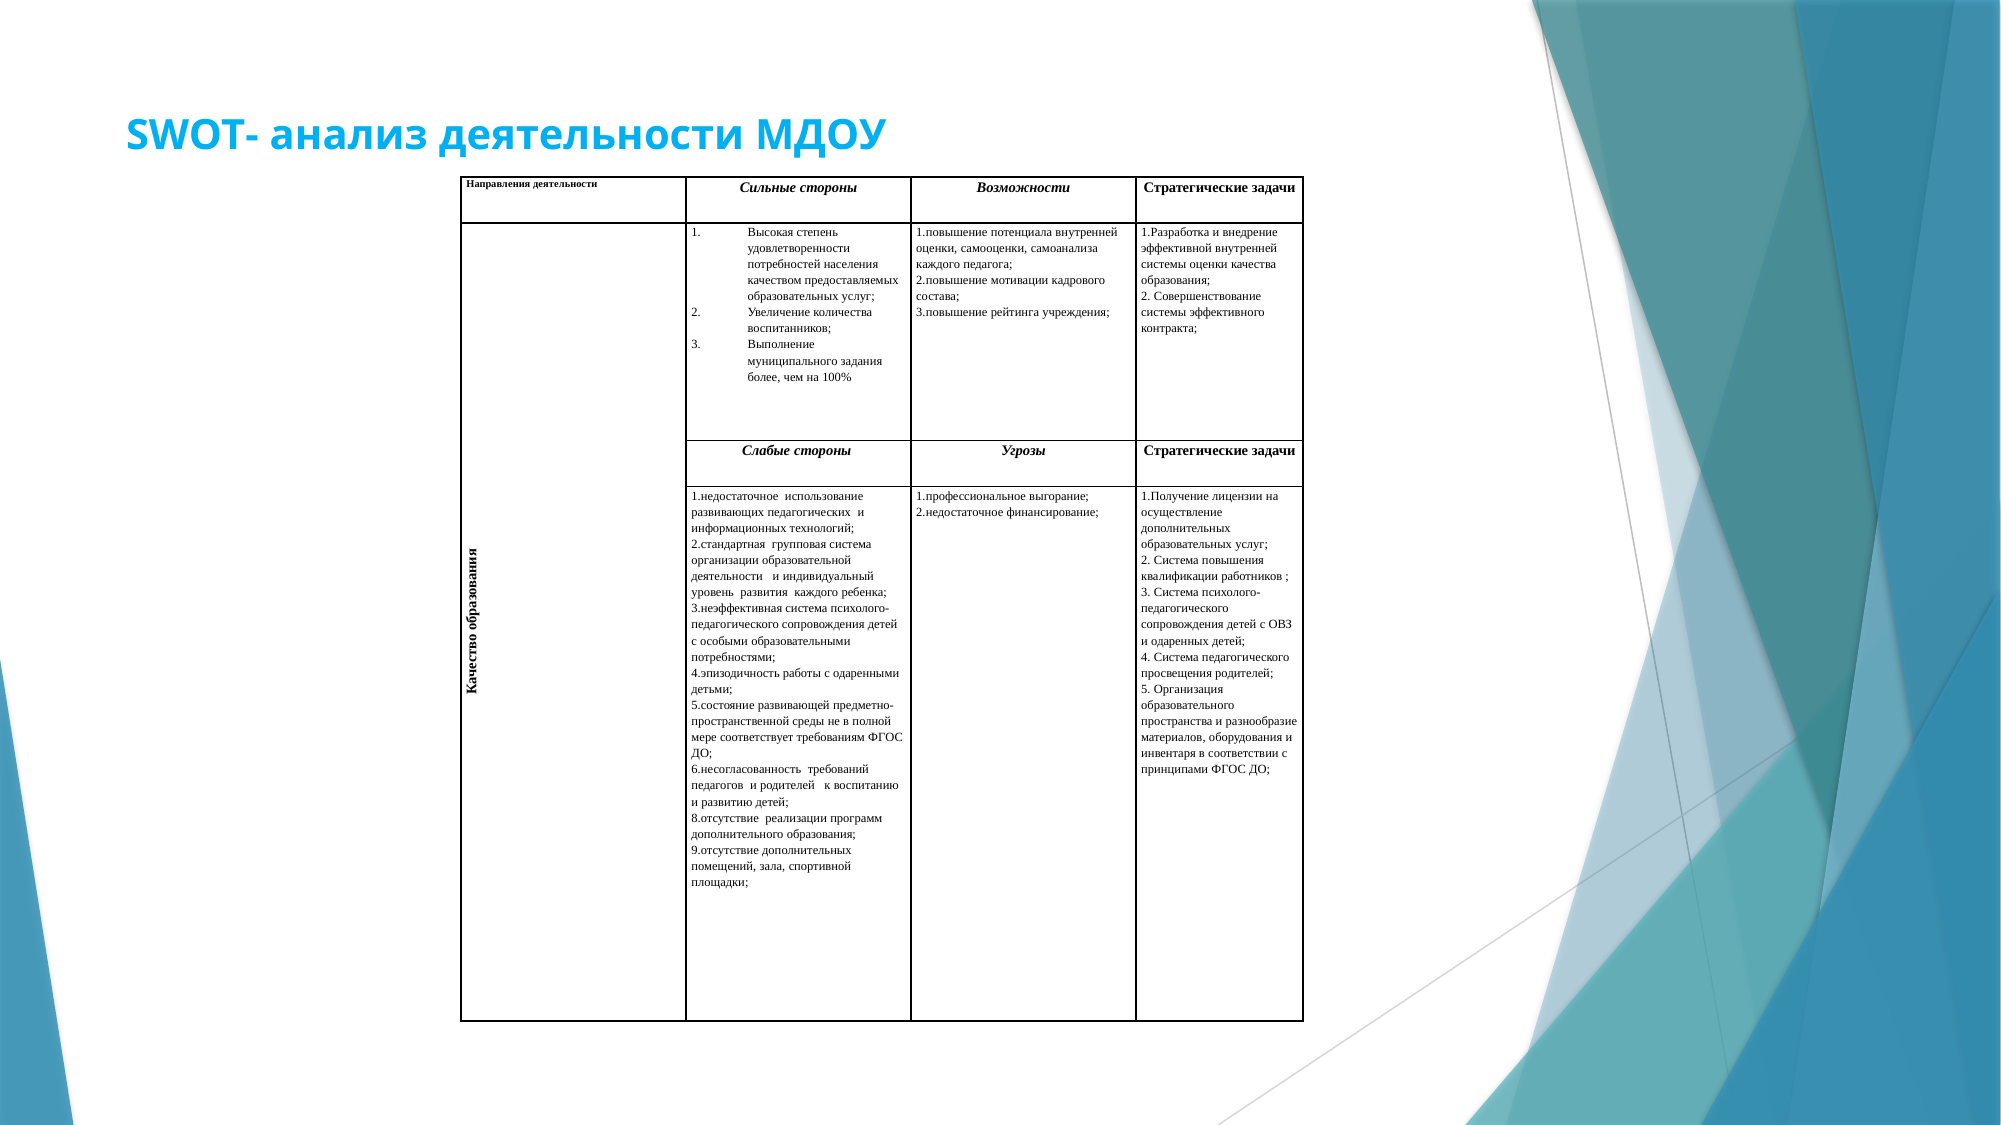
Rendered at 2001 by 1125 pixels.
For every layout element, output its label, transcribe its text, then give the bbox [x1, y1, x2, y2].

table_cell Слабые стороны [687, 441, 910, 486]
table_cell Стратегические задачи [1137, 441, 1302, 486]
table_cell Качество образования [462, 224, 685, 1020]
table_cell 1.повышение потенциала внутренней оценки, самооценки, самоанализа каждого педагога; 2.повышение мотивации кадрового состава; 3.повышение рейтинга учреждения; [912, 224, 1135, 440]
table_header Сильные стороны [687, 178, 910, 222]
table_cell Угрозы [912, 441, 1135, 486]
table_cell 1.недостаточное использование развивающих педагогических и информационных технологий; 2.стандартная групповая система организации образовательной деятельности и индивидуальный уровень развития каждого ребенка; 3.неэффективная система психолого-педагогического сопровождения детей с особыми образовательными потребностями; 4.эпизодичность работы с одаренными детьми; 5.состояние развивающей предметно-пространственной среды не в полной мере соответствует требованиям ФГОС ДО; 6.несогласованность требований педагогов и родителей к воспитанию и развитию детей; 8.отсутствие реализации программ дополнительного образования; 9.отсутствие дополнительных помещений, зала, спортивной площадки; [687, 487, 910, 1020]
title SWOT- анализ деятельности МДОУ [111, 99, 1522, 317]
table_cell 1.Получение лицензии на осуществление дополнительных образовательных услуг; 2. Система повышения квалификации работников ; 3. Система психолого-педагогического сопровождения детей с ОВЗ и одаренных детей; 4. Система педагогического просвещения родителей; 5. Организация образовательного пространства и разнообразие материалов, оборудования и инвентаря в соответствии с принципами ФГОС ДО; [1137, 487, 1302, 1020]
table_header Направления деятельности [462, 178, 685, 222]
table_cell 1.профессиональное выгорание; 2.недостаточное финансирование; [912, 487, 1135, 1020]
table_header Стратегические задачи [1137, 178, 1302, 222]
table_header Возможности [912, 178, 1135, 222]
table_cell 1.Разработка и внедрение эффективной внутренней системы оценки качества образования; 2. Совершенствование системы эффективного контракта; [1137, 224, 1302, 440]
table_cell Высокая степень удовлетворенности потребностей населения качеством предоставляемых образовательных услуг; Увеличение количества воспитанников; Выполнение муниципального задания более, чем на 100% [687, 224, 910, 440]
